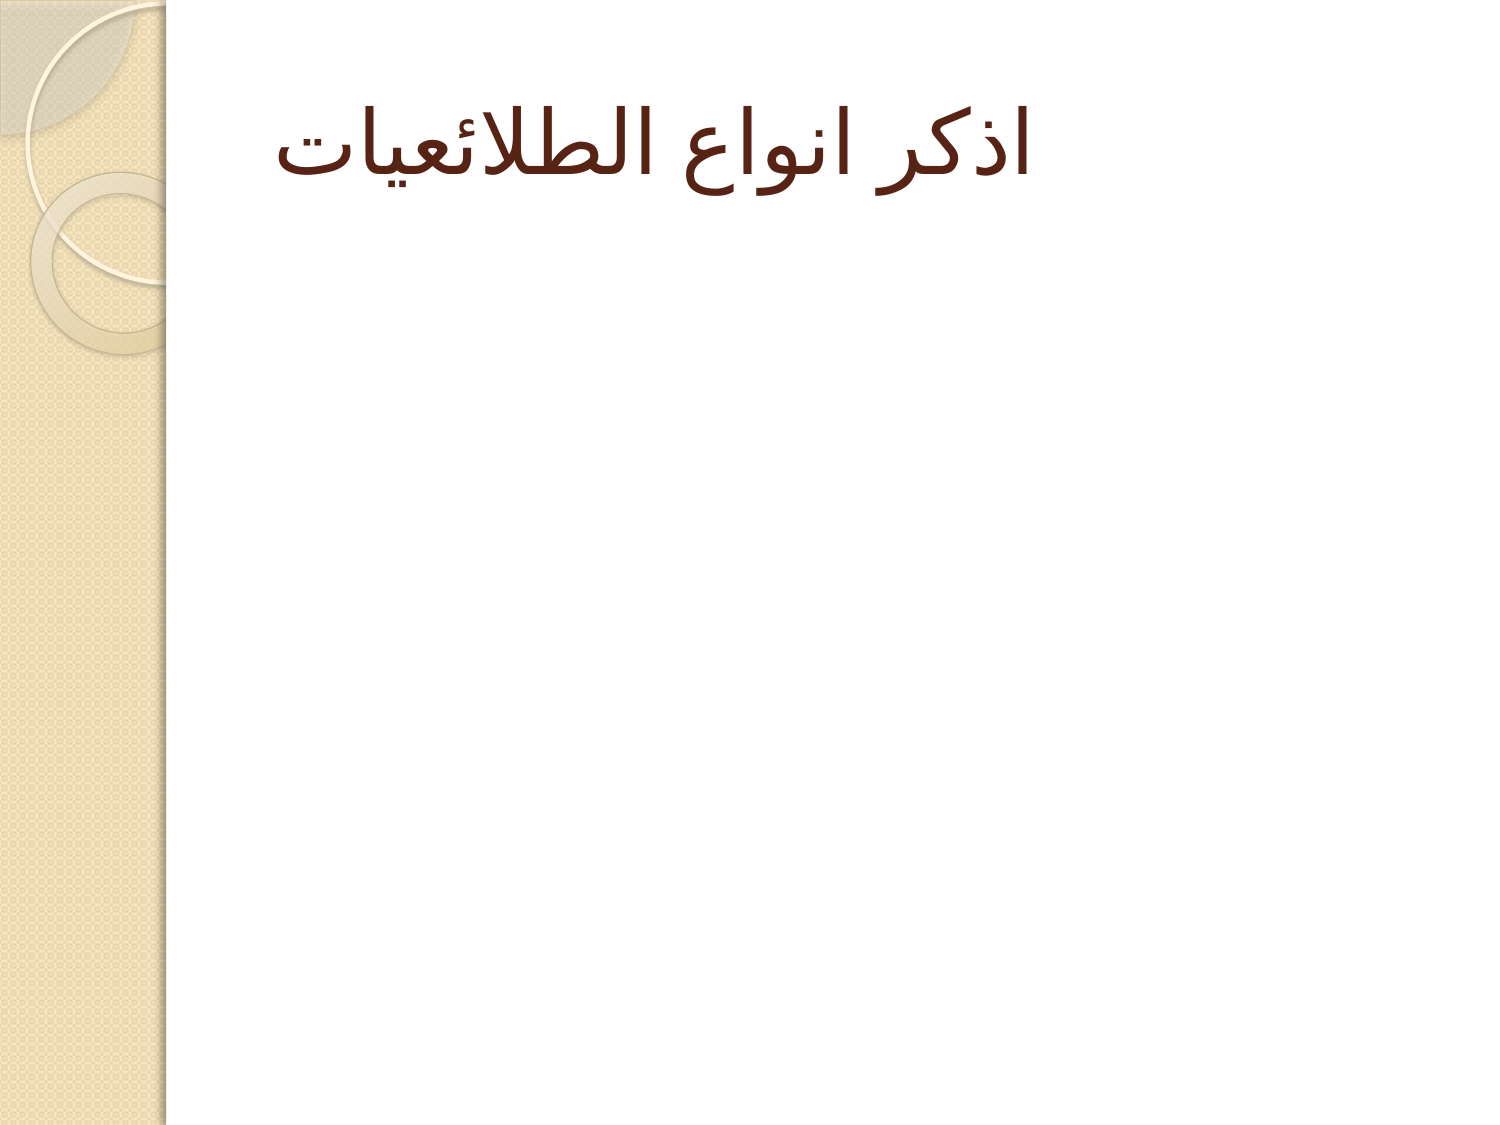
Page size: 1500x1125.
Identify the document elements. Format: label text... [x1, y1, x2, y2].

title اذكر انواع الطلائعيات [235, 45, 1466, 233]
